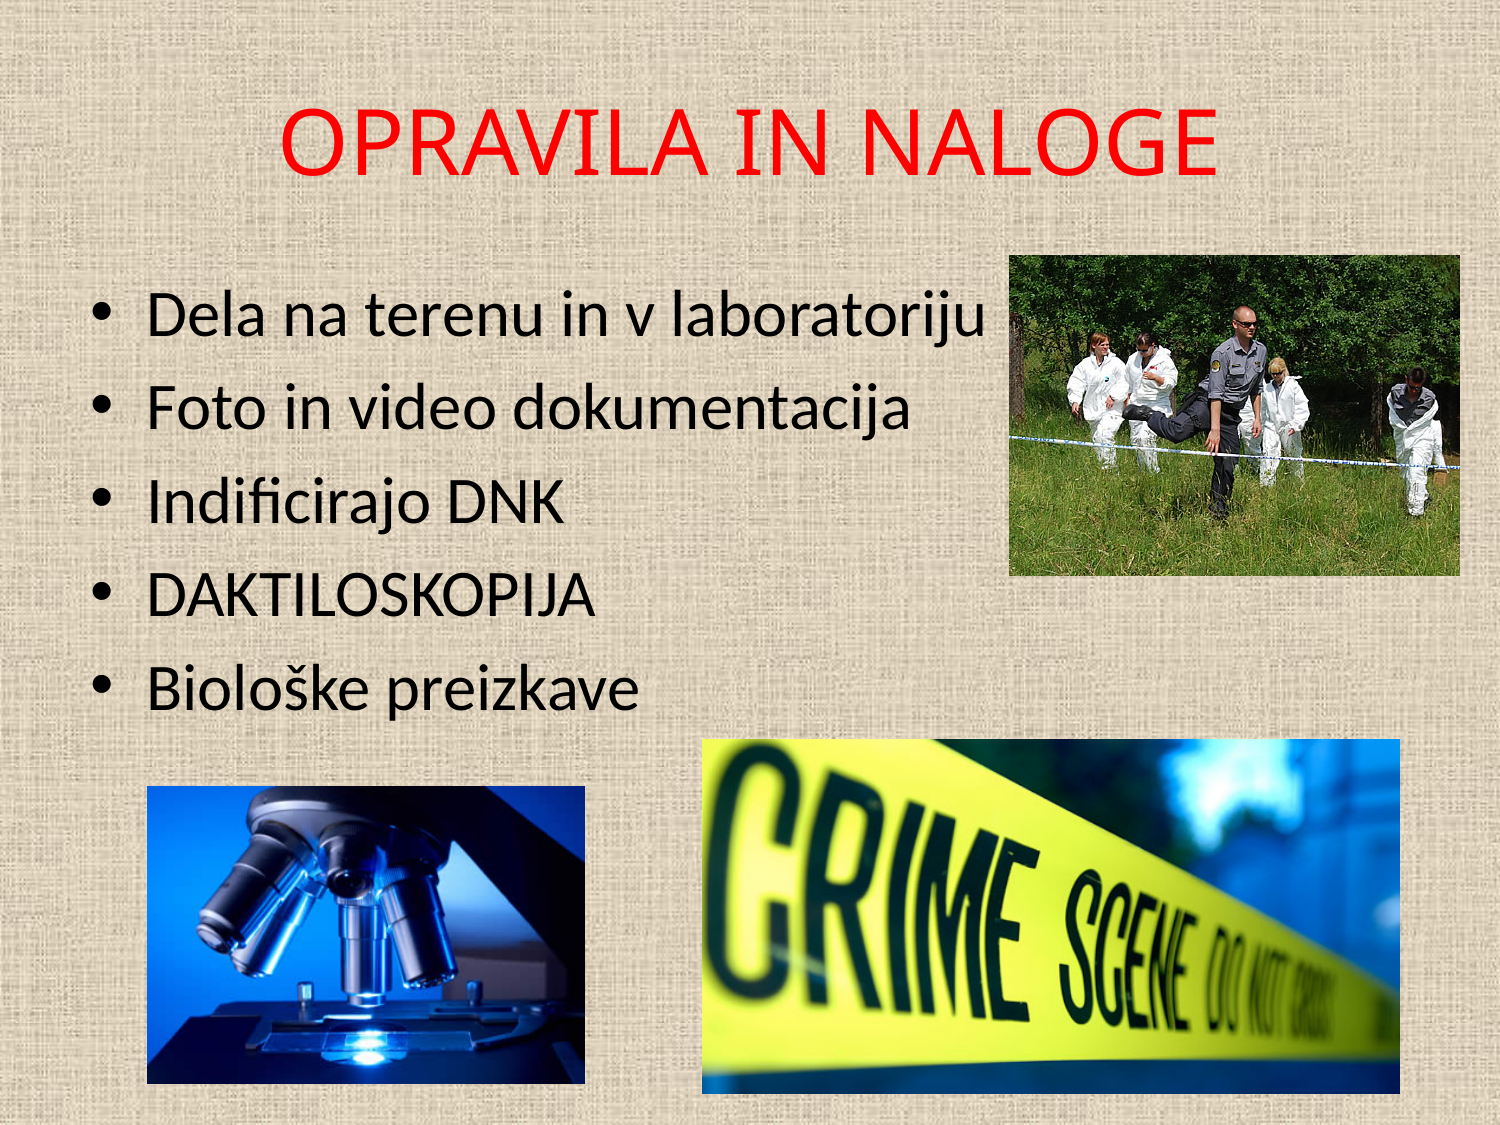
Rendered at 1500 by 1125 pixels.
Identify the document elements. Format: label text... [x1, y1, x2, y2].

picture [0, 0, 1500, 1125]
list Dela na terenu in v laboratoriju Foto in video dokumentacija Indificirajo DNK DAKTILOSKOPIJA Biološke preizkave [75, 262, 1425, 1005]
title OPRAVILA IN NALOGE [75, 45, 1425, 233]
